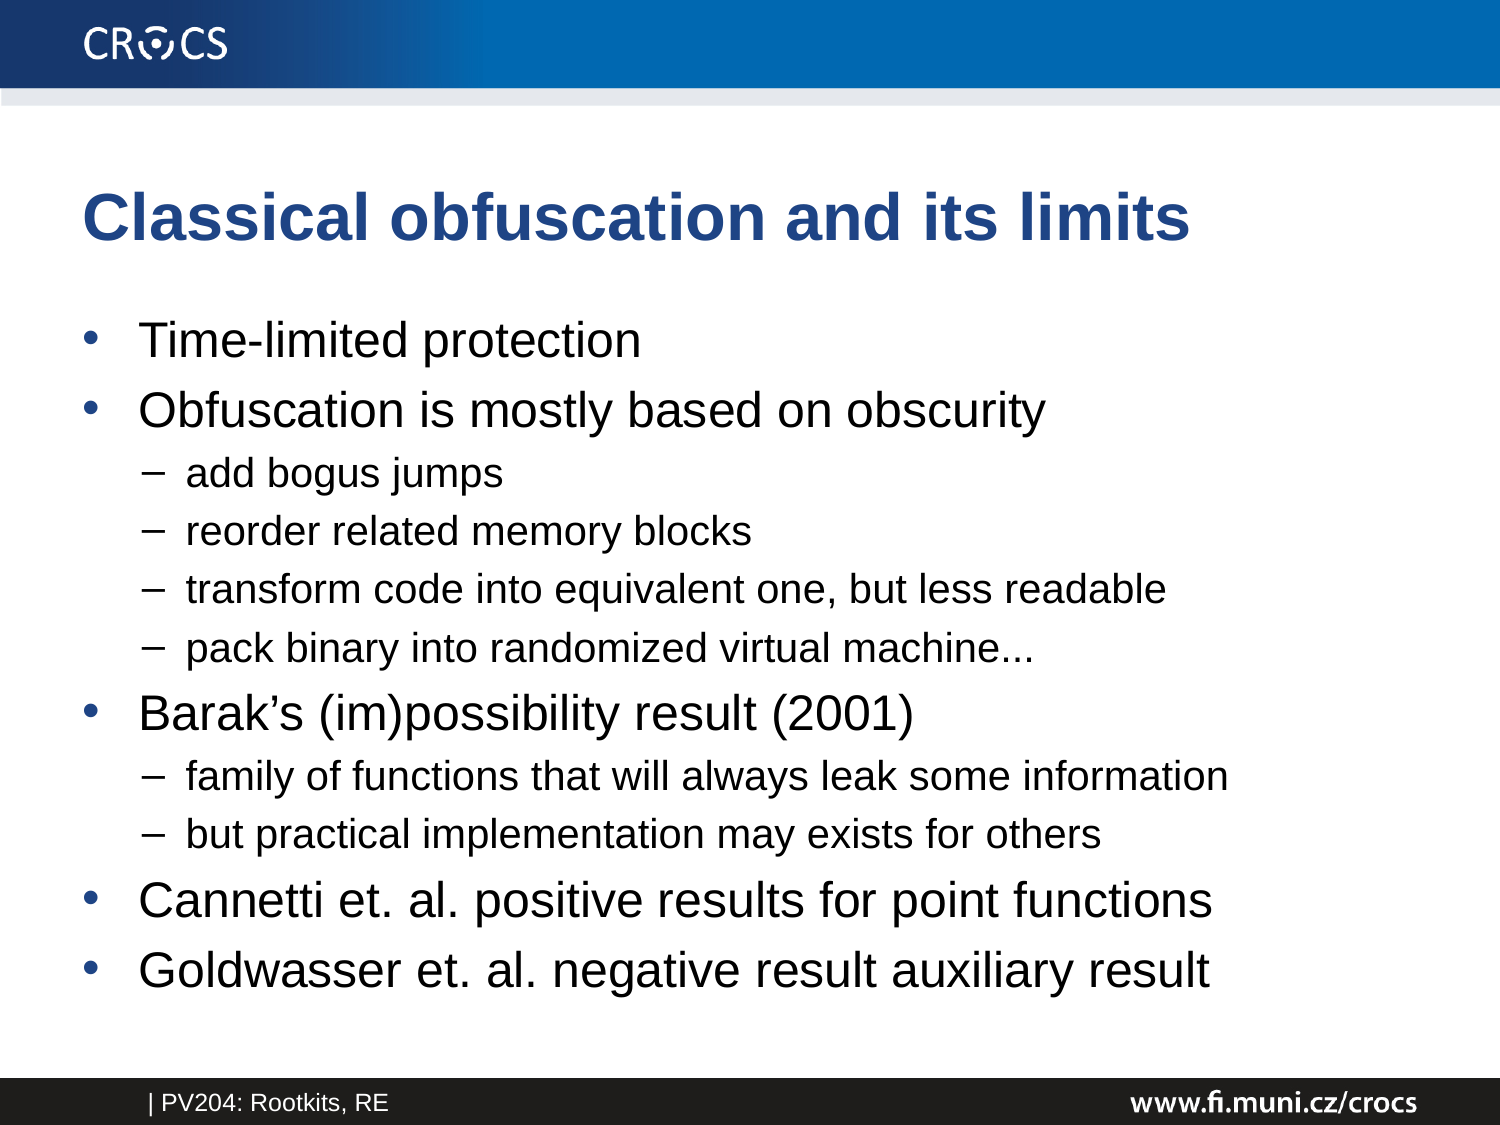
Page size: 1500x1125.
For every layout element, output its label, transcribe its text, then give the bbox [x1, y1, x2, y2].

picture [0, 0, 1500, 1125]
footer | PV204: Rootkits, RE [147, 1078, 623, 1125]
list Time-limited protection Obfuscation is mostly based on obscurity add bogus jumps reorder related memory blocks transform code into equivalent one, but less readable pack binary into randomized virtual machine... Barak’s (im)possibility result (2001) family of functions that will always leak some information but practical implementation may exists for others Cannetti et. al. positive results for point functions Goldwasser et. al. negative result auxiliary result [82, 306, 1433, 988]
title Classical obfuscation and its limits [82, 148, 1433, 280]
